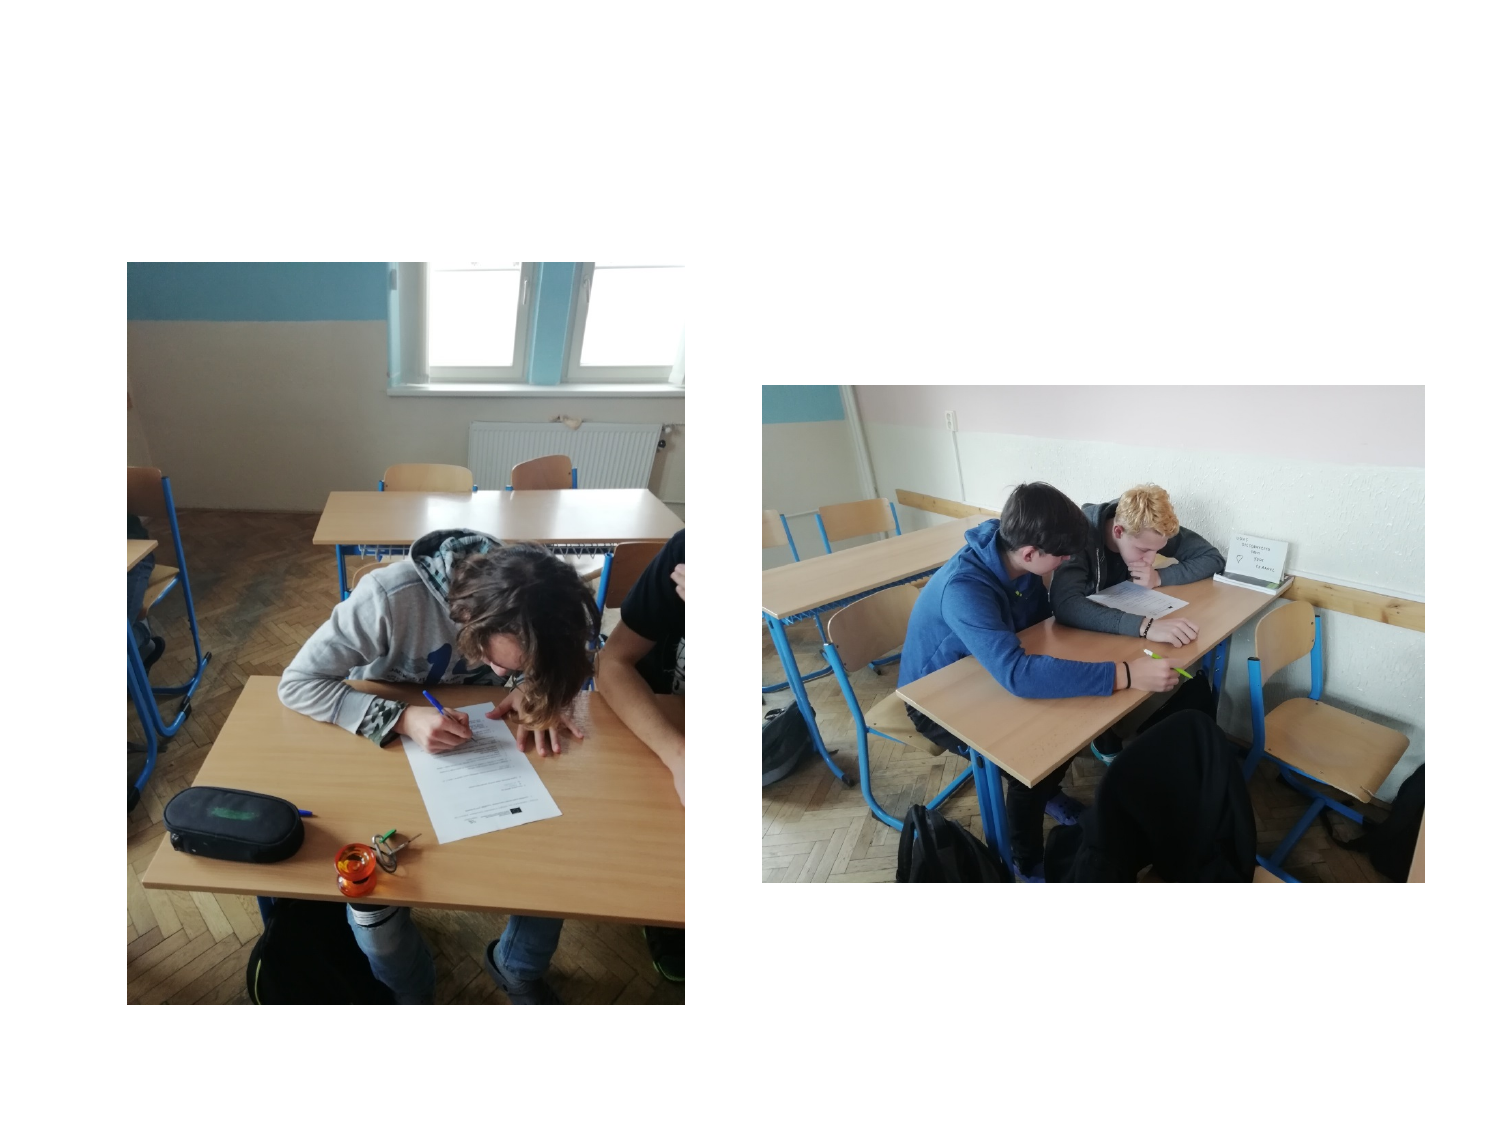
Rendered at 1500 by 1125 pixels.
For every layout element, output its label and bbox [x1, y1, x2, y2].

list [762, 384, 1426, 883]
list [127, 262, 685, 1006]
